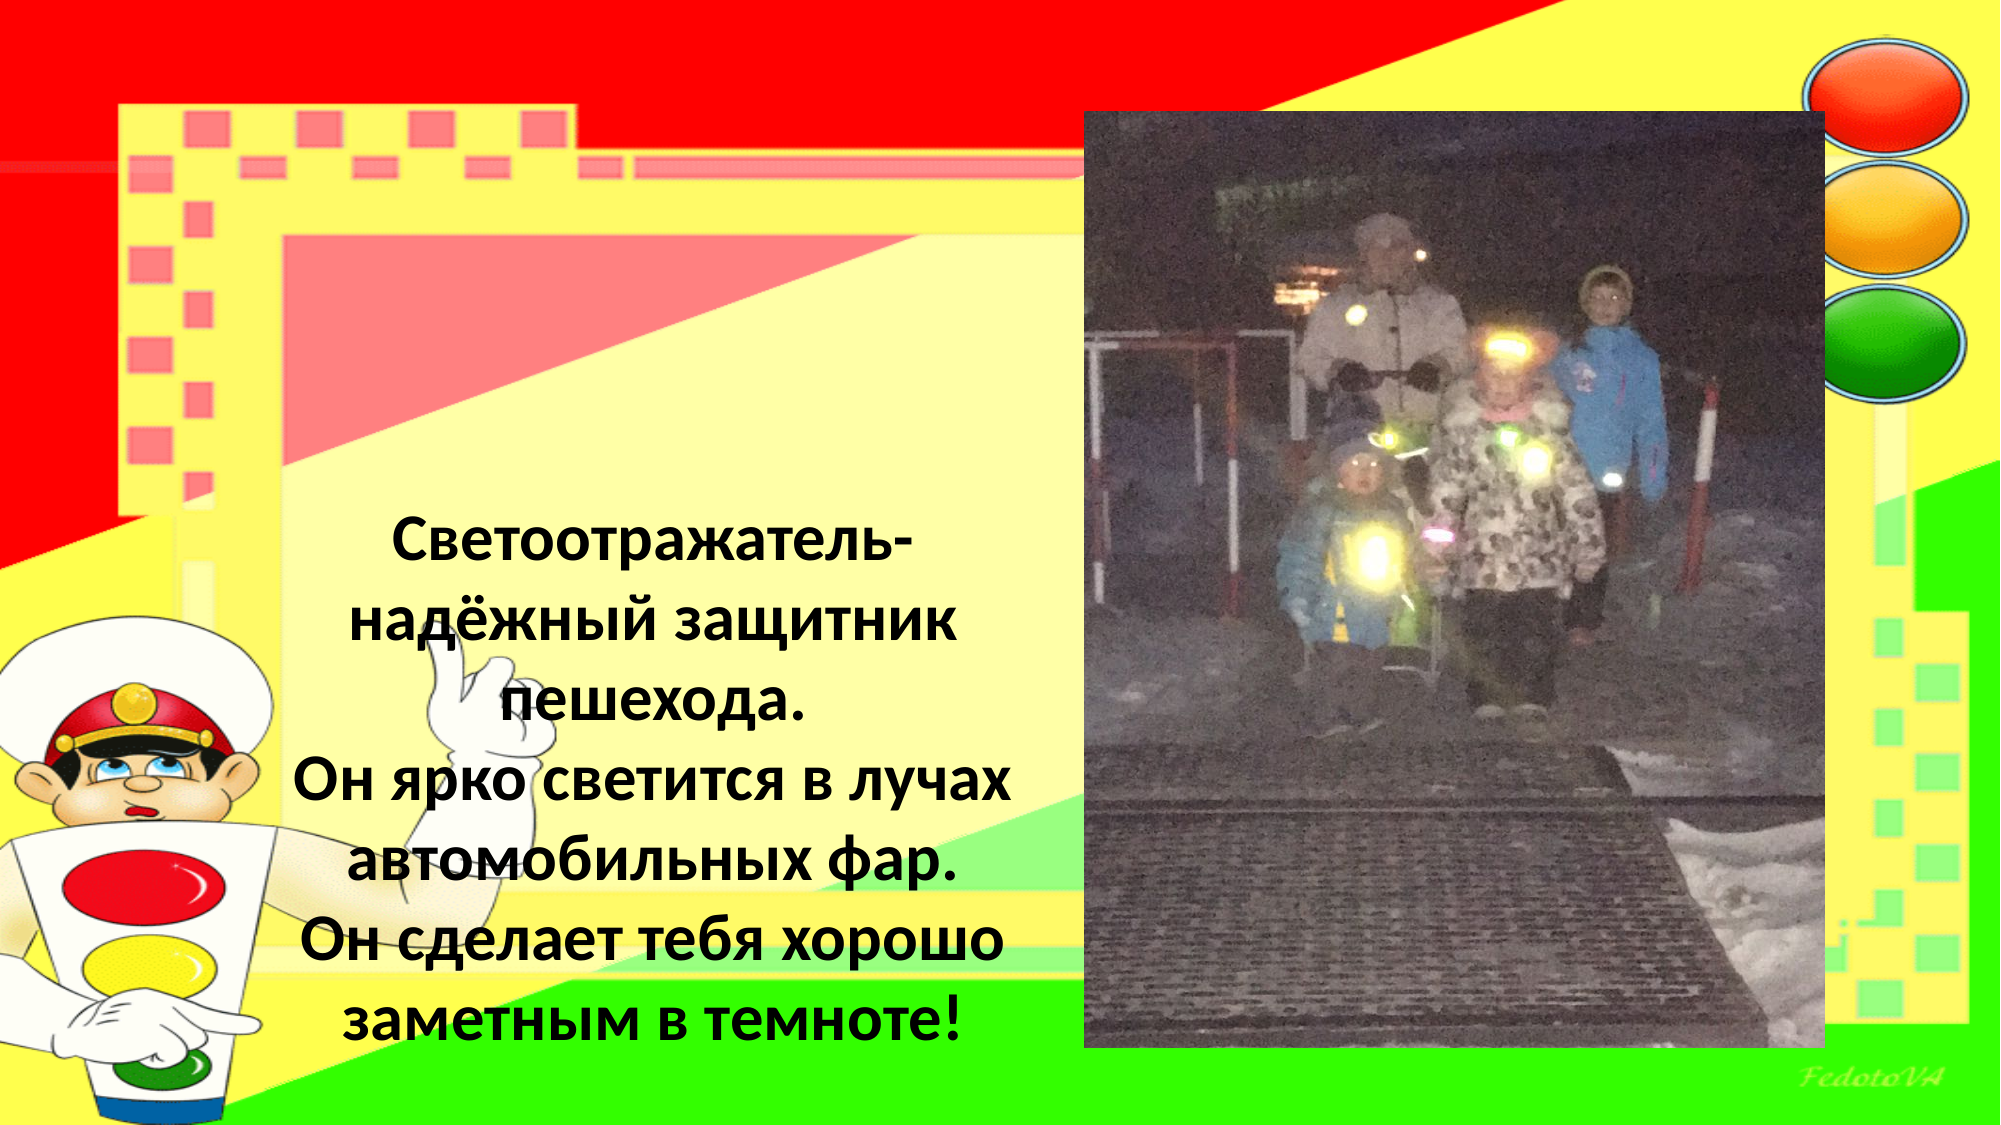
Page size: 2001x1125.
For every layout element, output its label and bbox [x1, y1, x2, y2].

list [0, 0, 2000, 1125]
picture [1083, 111, 1825, 1048]
